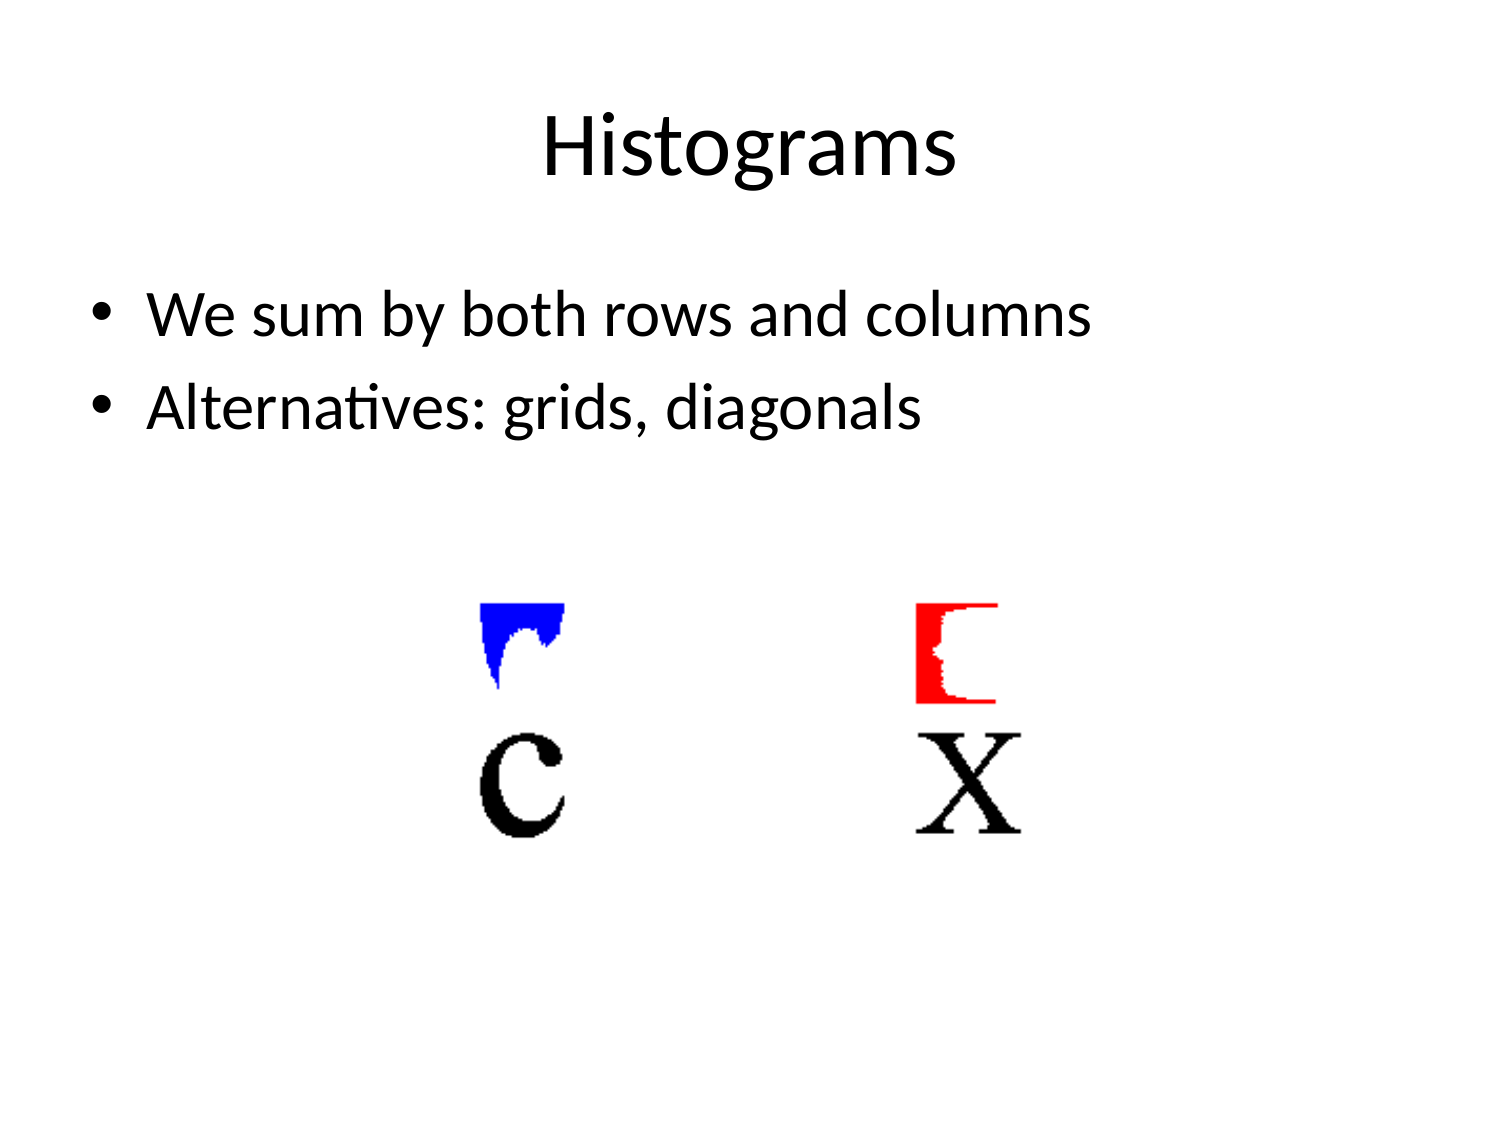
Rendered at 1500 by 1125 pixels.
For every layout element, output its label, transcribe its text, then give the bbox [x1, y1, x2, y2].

title Histograms [75, 45, 1425, 233]
list We sum by both rows and columns Alternatives: grids, diagonals [75, 262, 1438, 1005]
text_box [466, 562, 1034, 880]
